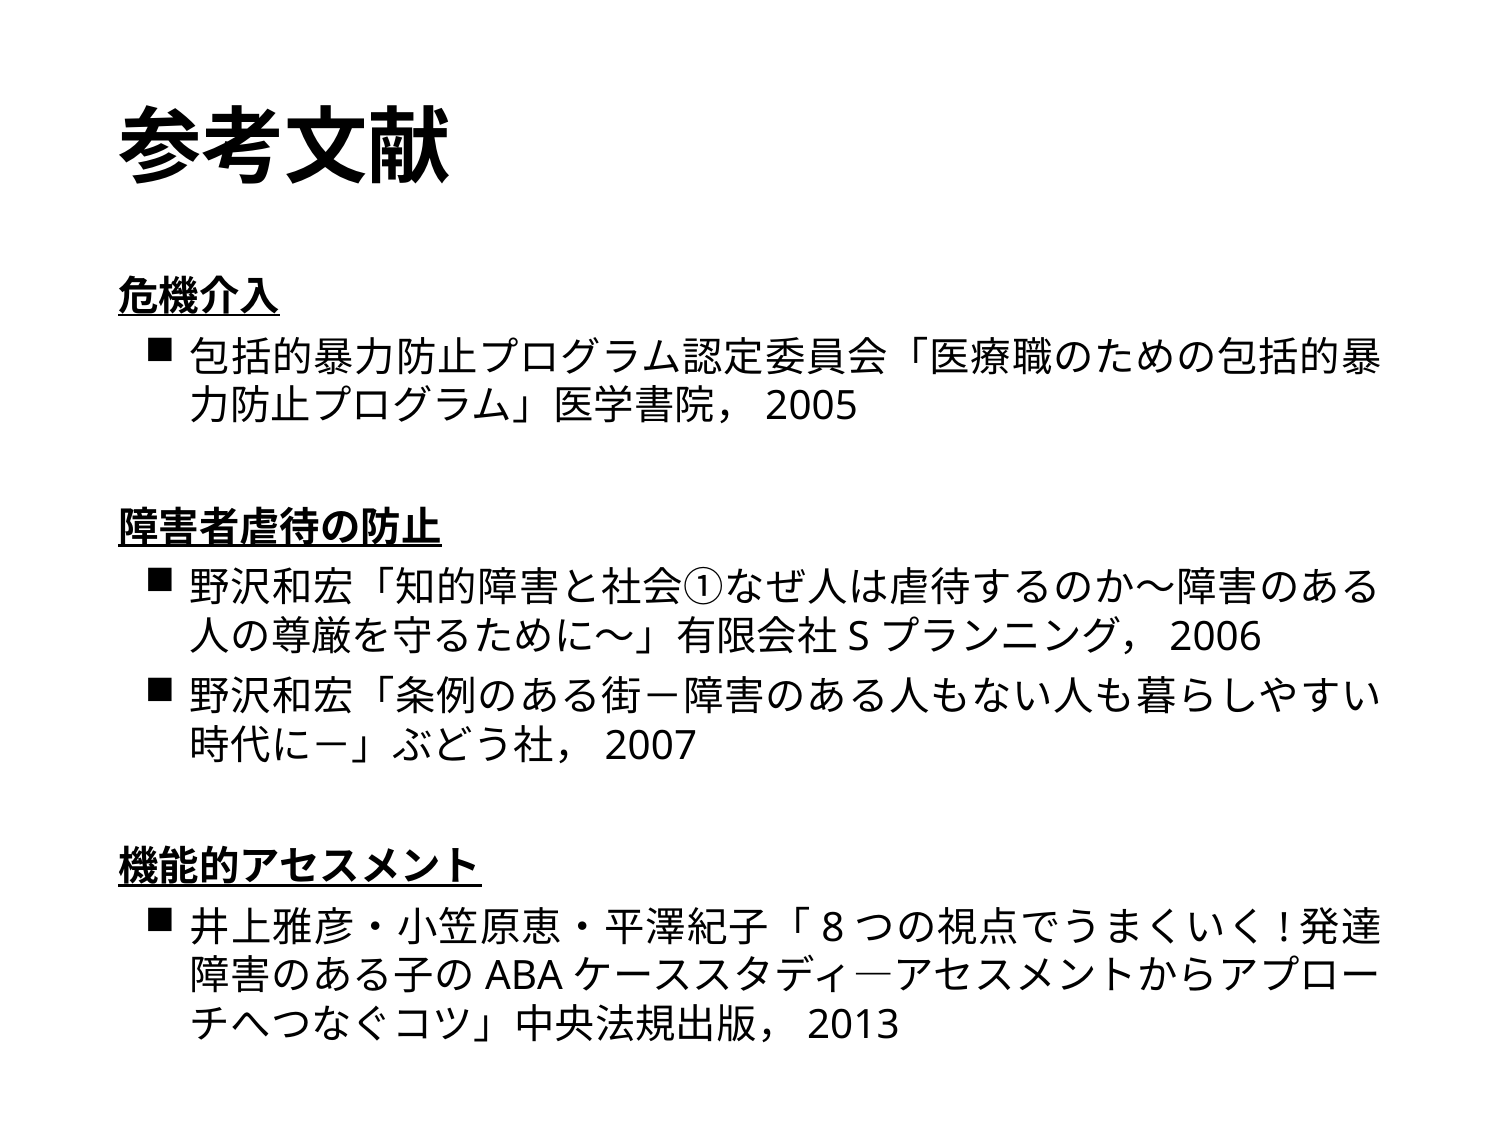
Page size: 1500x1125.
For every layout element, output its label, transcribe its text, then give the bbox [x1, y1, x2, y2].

title 参考文献 [103, 59, 1397, 240]
list 危機介入 包括的暴力防止プログラム認定委員会「医療職のための包括的暴力防止プログラム」医学書院，2005 障害者虐待の防止 野沢和宏「知的障害と社会①なぜ人は虐待するのか～障害のある人の尊厳を守るために～」有限会社Sプランニング，2006 野沢和宏「条例のある街－障害のある人もない人も暮らしやすい時代に－」ぶどう社，2007 機能的アセスメント 井上雅彦・小笠原恵・平澤紀子「8つの視点でうまくいく!発達障害のある子のABAケーススタディ―アセスメントからアプローチへつなぐコツ」中央法規出版，2013 [103, 262, 1397, 1059]
